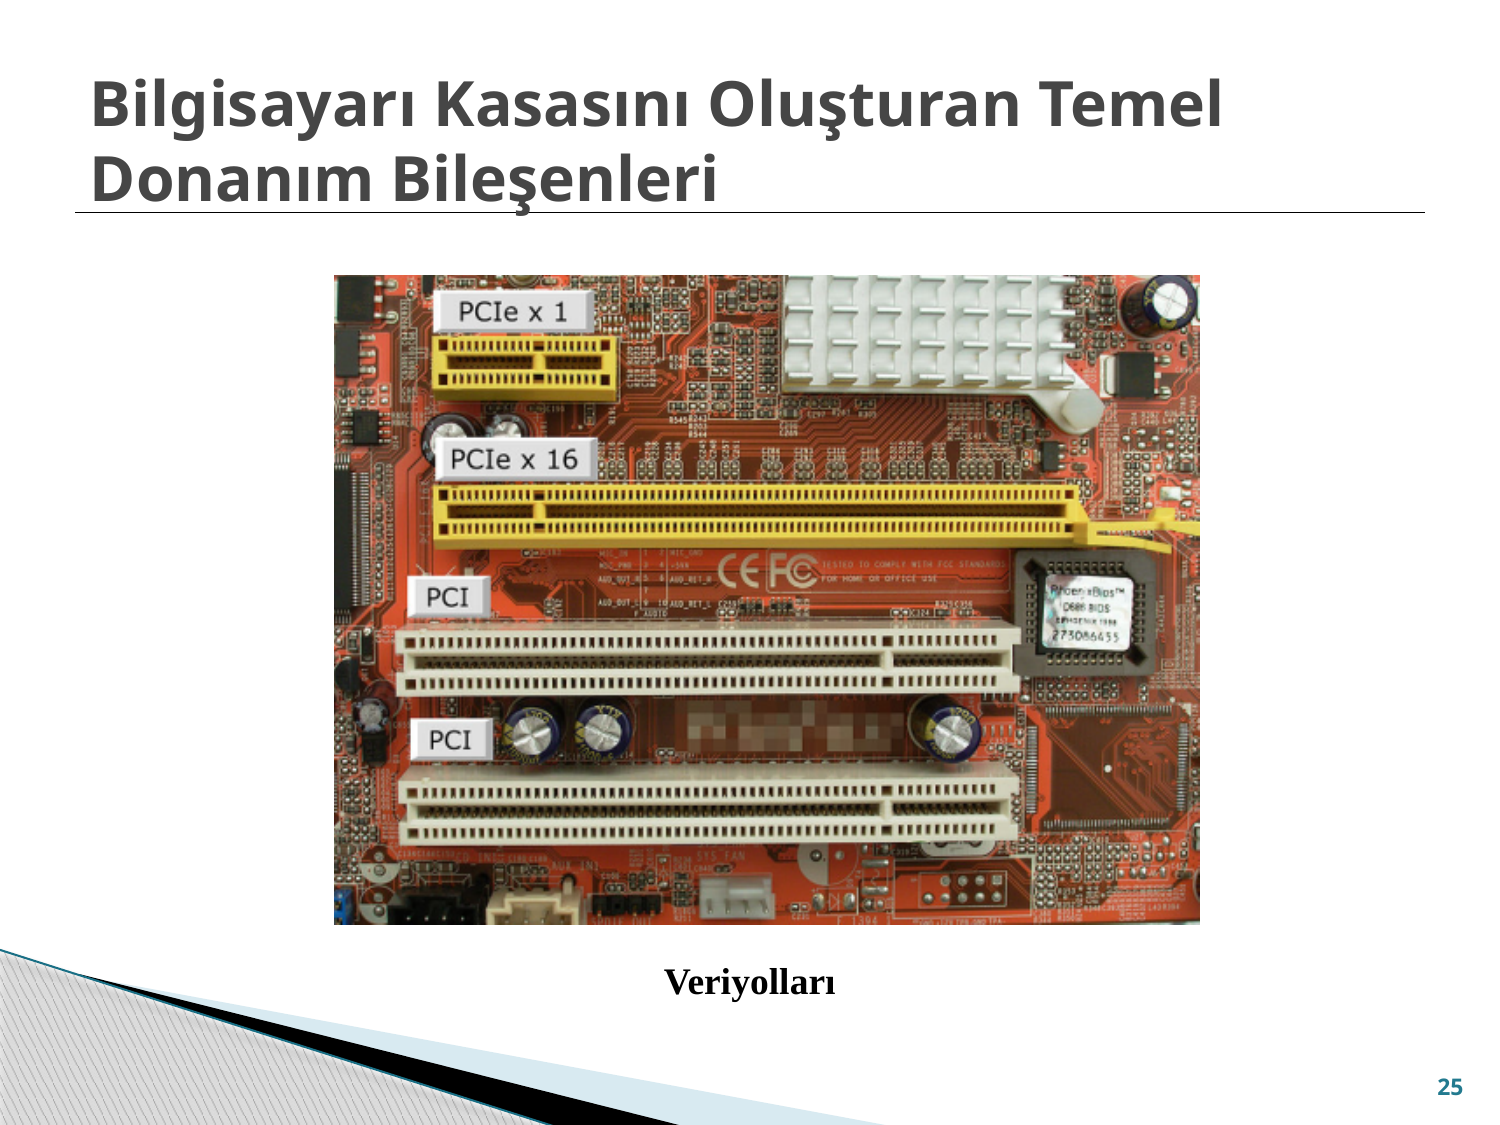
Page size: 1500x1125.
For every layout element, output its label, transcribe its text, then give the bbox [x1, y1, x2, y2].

text_box Veriyolları [648, 949, 851, 1010]
title Bilgisayarı Kasasını Oluşturan Temel Donanım Bileşenleri [75, 45, 1425, 233]
slide_number 25 [1362, 1051, 1479, 1112]
picture [334, 275, 1201, 926]
